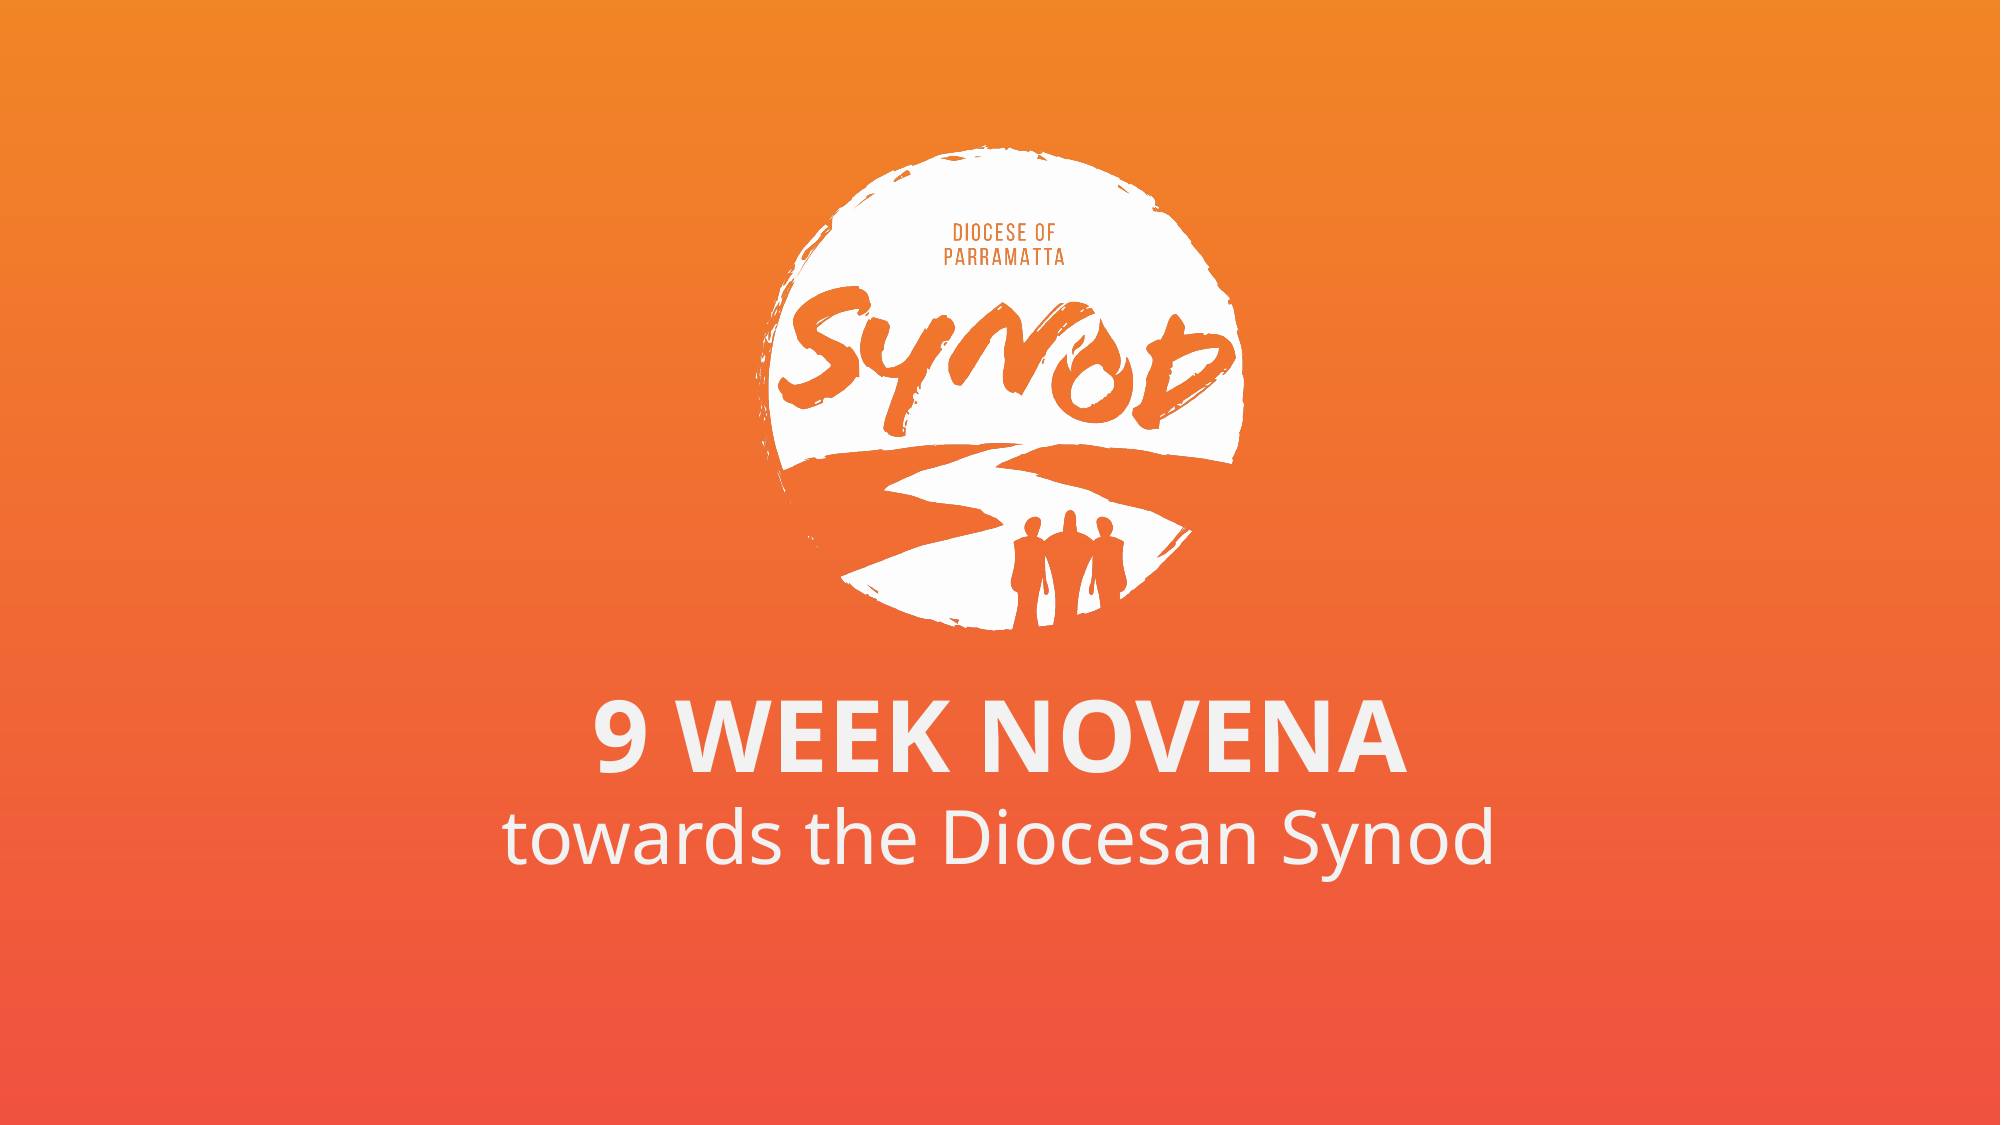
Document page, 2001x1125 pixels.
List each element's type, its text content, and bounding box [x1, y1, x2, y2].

text_box [0, 0, 2000, 1125]
text_box 9 Week NovenA [286, 664, 1714, 782]
picture [755, 145, 1244, 631]
text_box towards the Diocesan Synod [286, 782, 1714, 888]
